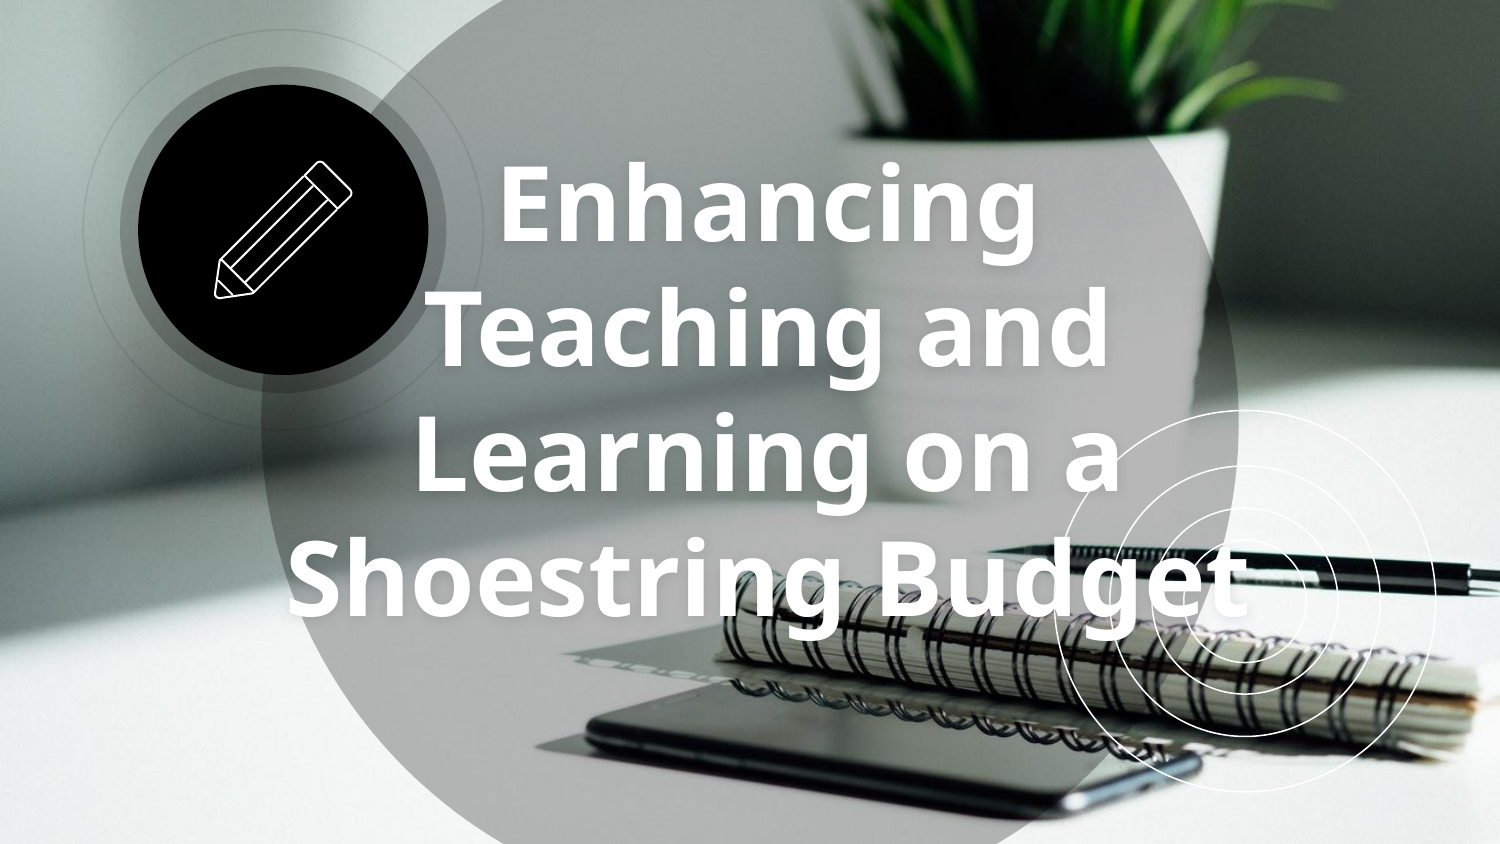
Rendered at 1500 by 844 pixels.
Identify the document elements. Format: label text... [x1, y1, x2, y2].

title Enhancing Teaching and Learning on a Shoestring Budget [265, 292, 1272, 483]
picture [0, 0, 1500, 844]
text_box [214, 161, 352, 299]
